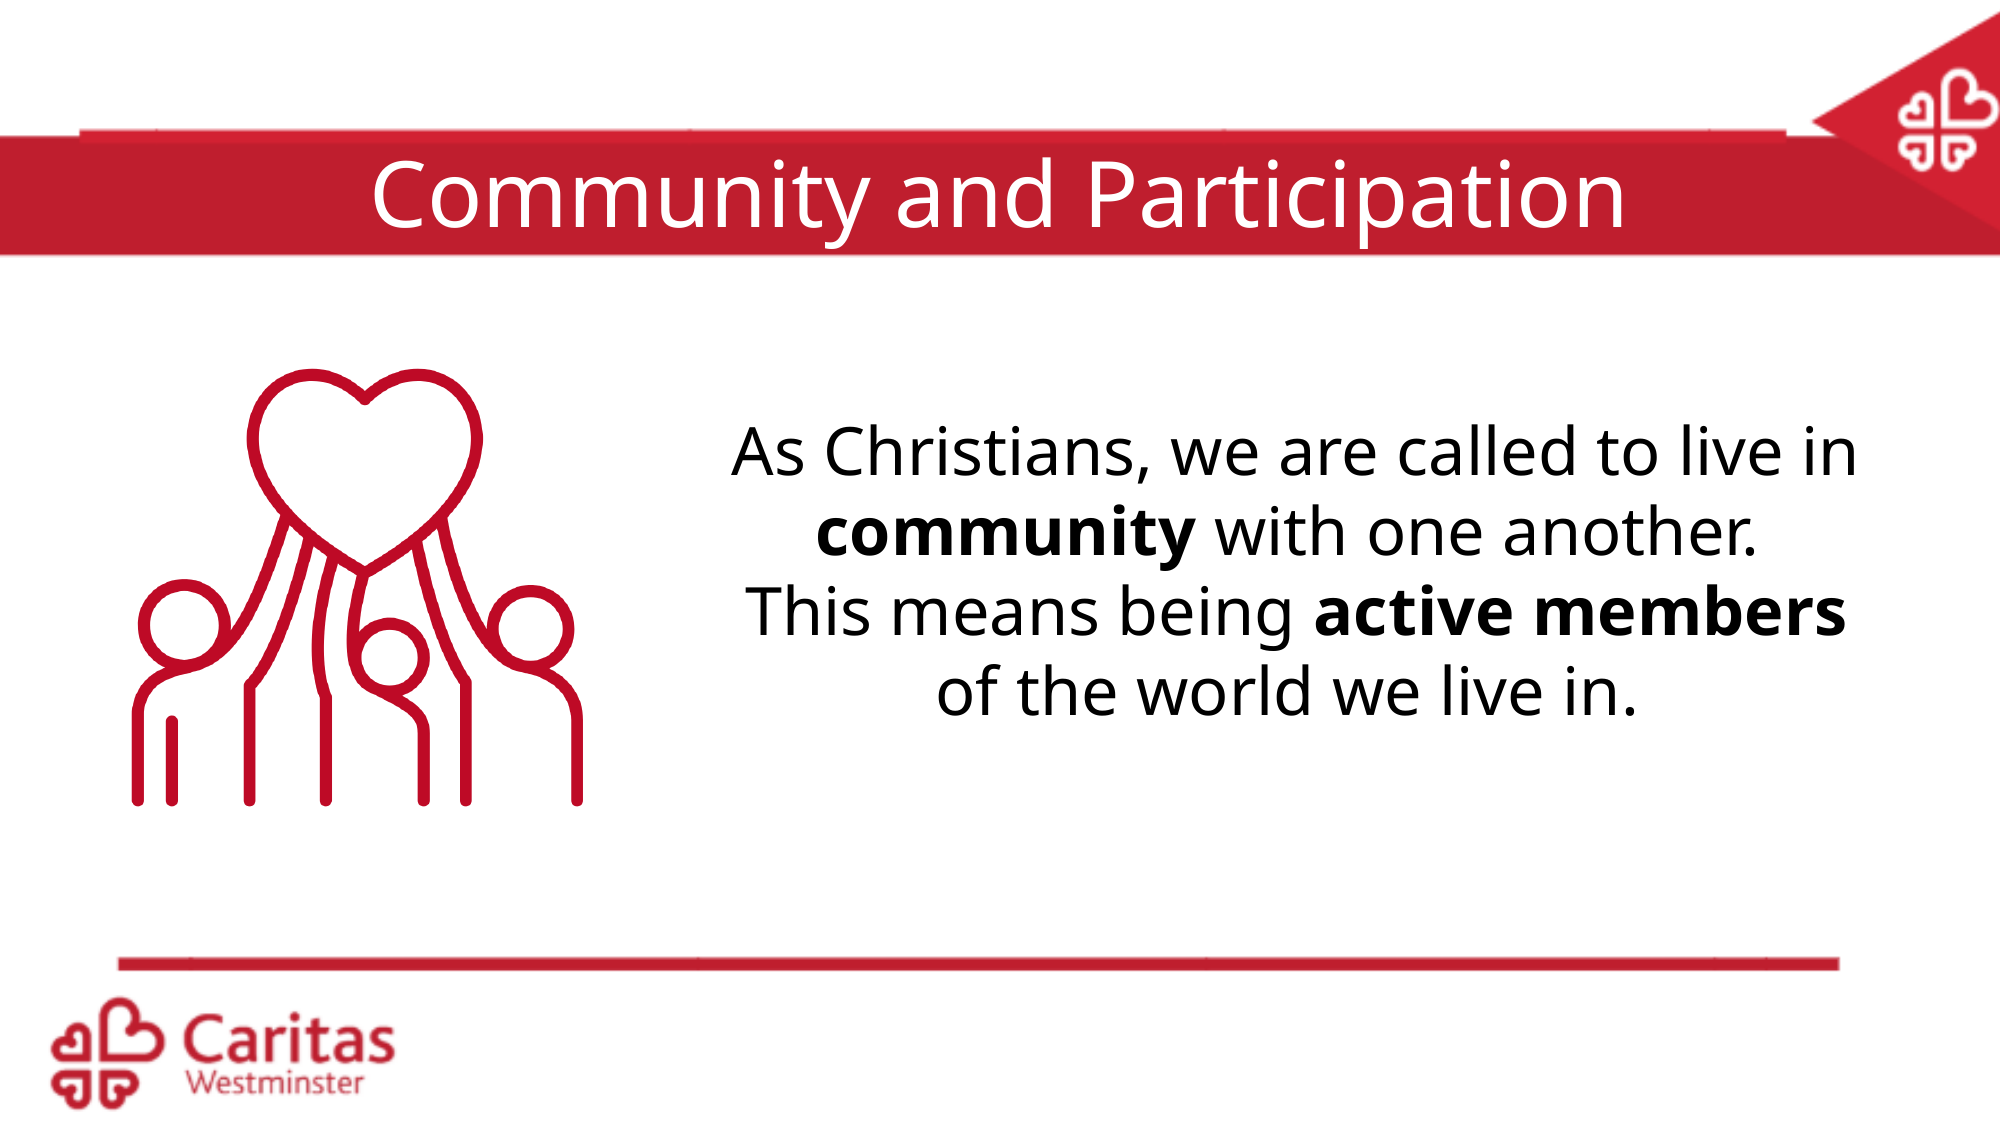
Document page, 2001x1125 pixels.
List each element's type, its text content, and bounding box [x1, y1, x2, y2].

picture [29, 934, 1924, 1121]
picture [0, 0, 2000, 296]
picture [113, 359, 596, 830]
text_box As Christians, we are called to live in community with one another. This means being active members of the world we live in. [707, 401, 1886, 737]
